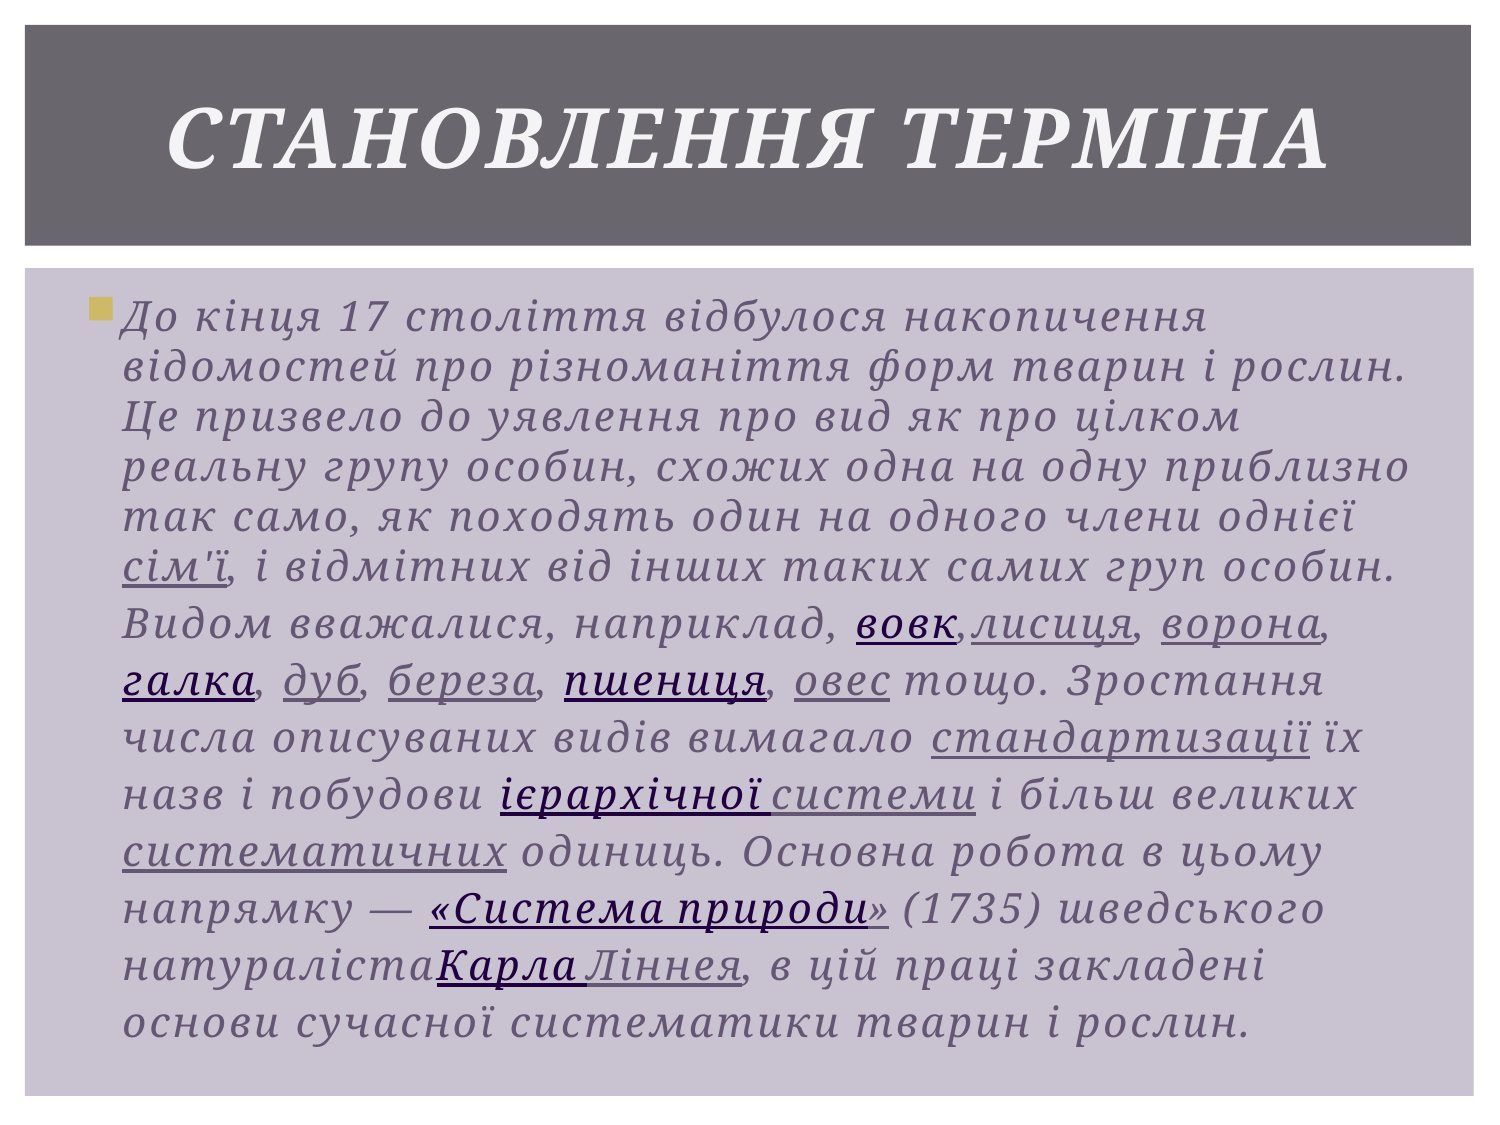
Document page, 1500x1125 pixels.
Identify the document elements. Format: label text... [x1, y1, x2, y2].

list До кінця 17 століття відбулося накопичення відомостей про різноманіття форм тварин і рослин. Це призвело до уявлення про вид як про цілком реальну групу особин, схожих одна на одну приблизно так само, як походять один на одного члени однієї сім'ї, і відмітних від інших таких самих груп особин. Видом вважалися, наприклад, вовк,лисиця, ворона, галка, дуб, береза, пшениця, овес тощо. Зростання числа описуваних видів вимагало стандартизації їх назв і побудови ієрархічної системи і більш великихсистематичних одиниць. Основна робота в цьому напрямку — «Система природи» (1735) шведського натуралістаКарла Ліннея, в цій праці закладені основи сучасної систематики тварин і рослин. [62, 281, 1442, 1005]
title Становлення терміна [62, 58, 1438, 232]
